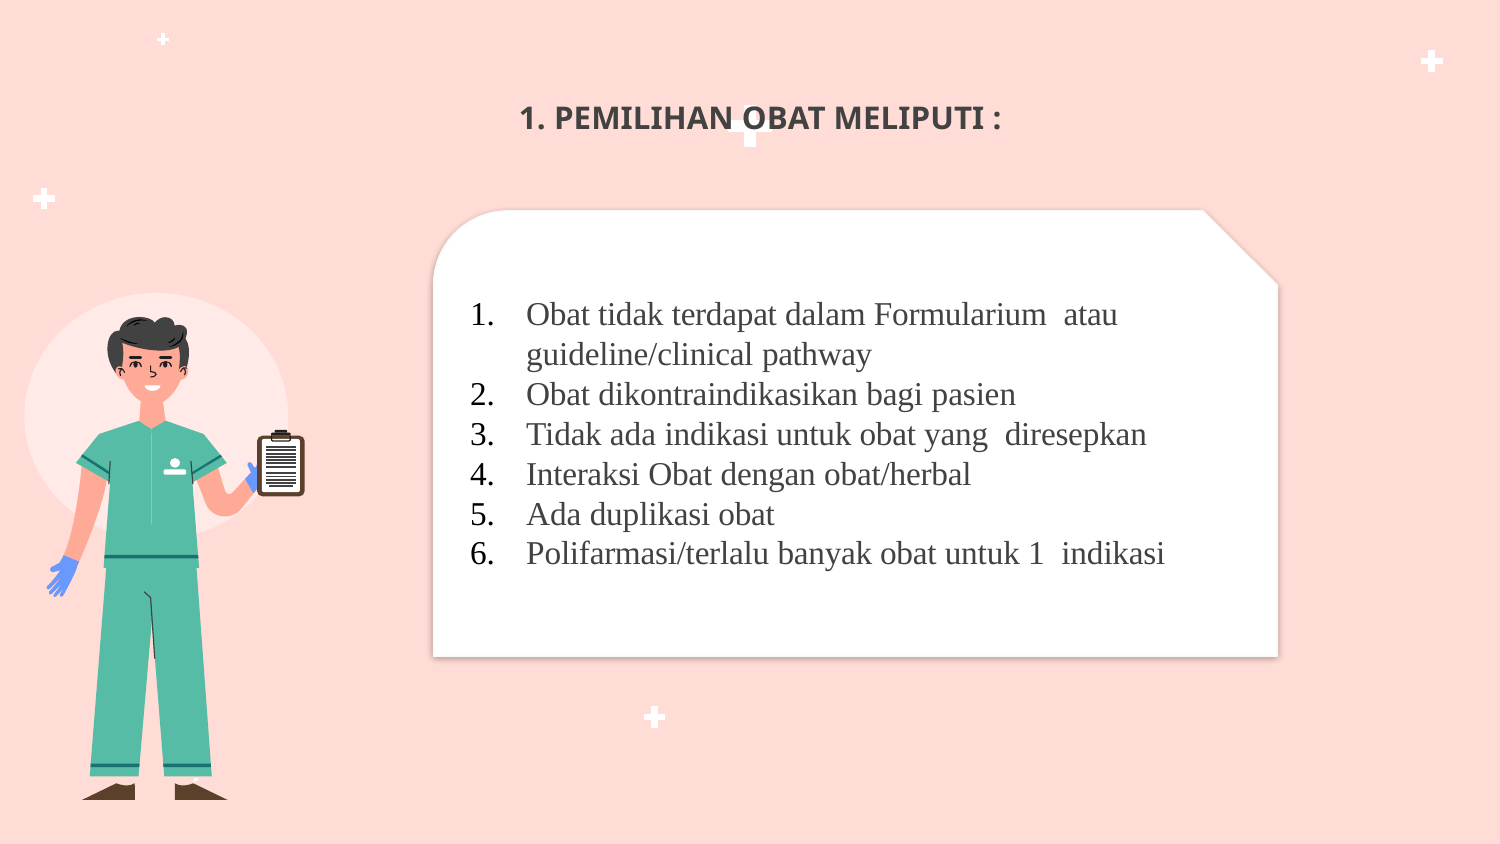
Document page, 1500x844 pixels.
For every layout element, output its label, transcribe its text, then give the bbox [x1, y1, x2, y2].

text_box Obat tidak terdapat dalam Formularium atau guideline/clinical pathway Obat dikontraindikasikan bagi pasien Tidak ada indikasi untuk obat yang diresepkan Interaksi Obat dengan obat/herbal Ada duplikasi obat Polifarmasi/terlalu banyak obat untuk 1 indikasi [432, 210, 1279, 658]
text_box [24, 292, 305, 801]
text_box 1. PEMILIHAN OBAT MELIPUTI : [503, 46, 1125, 188]
